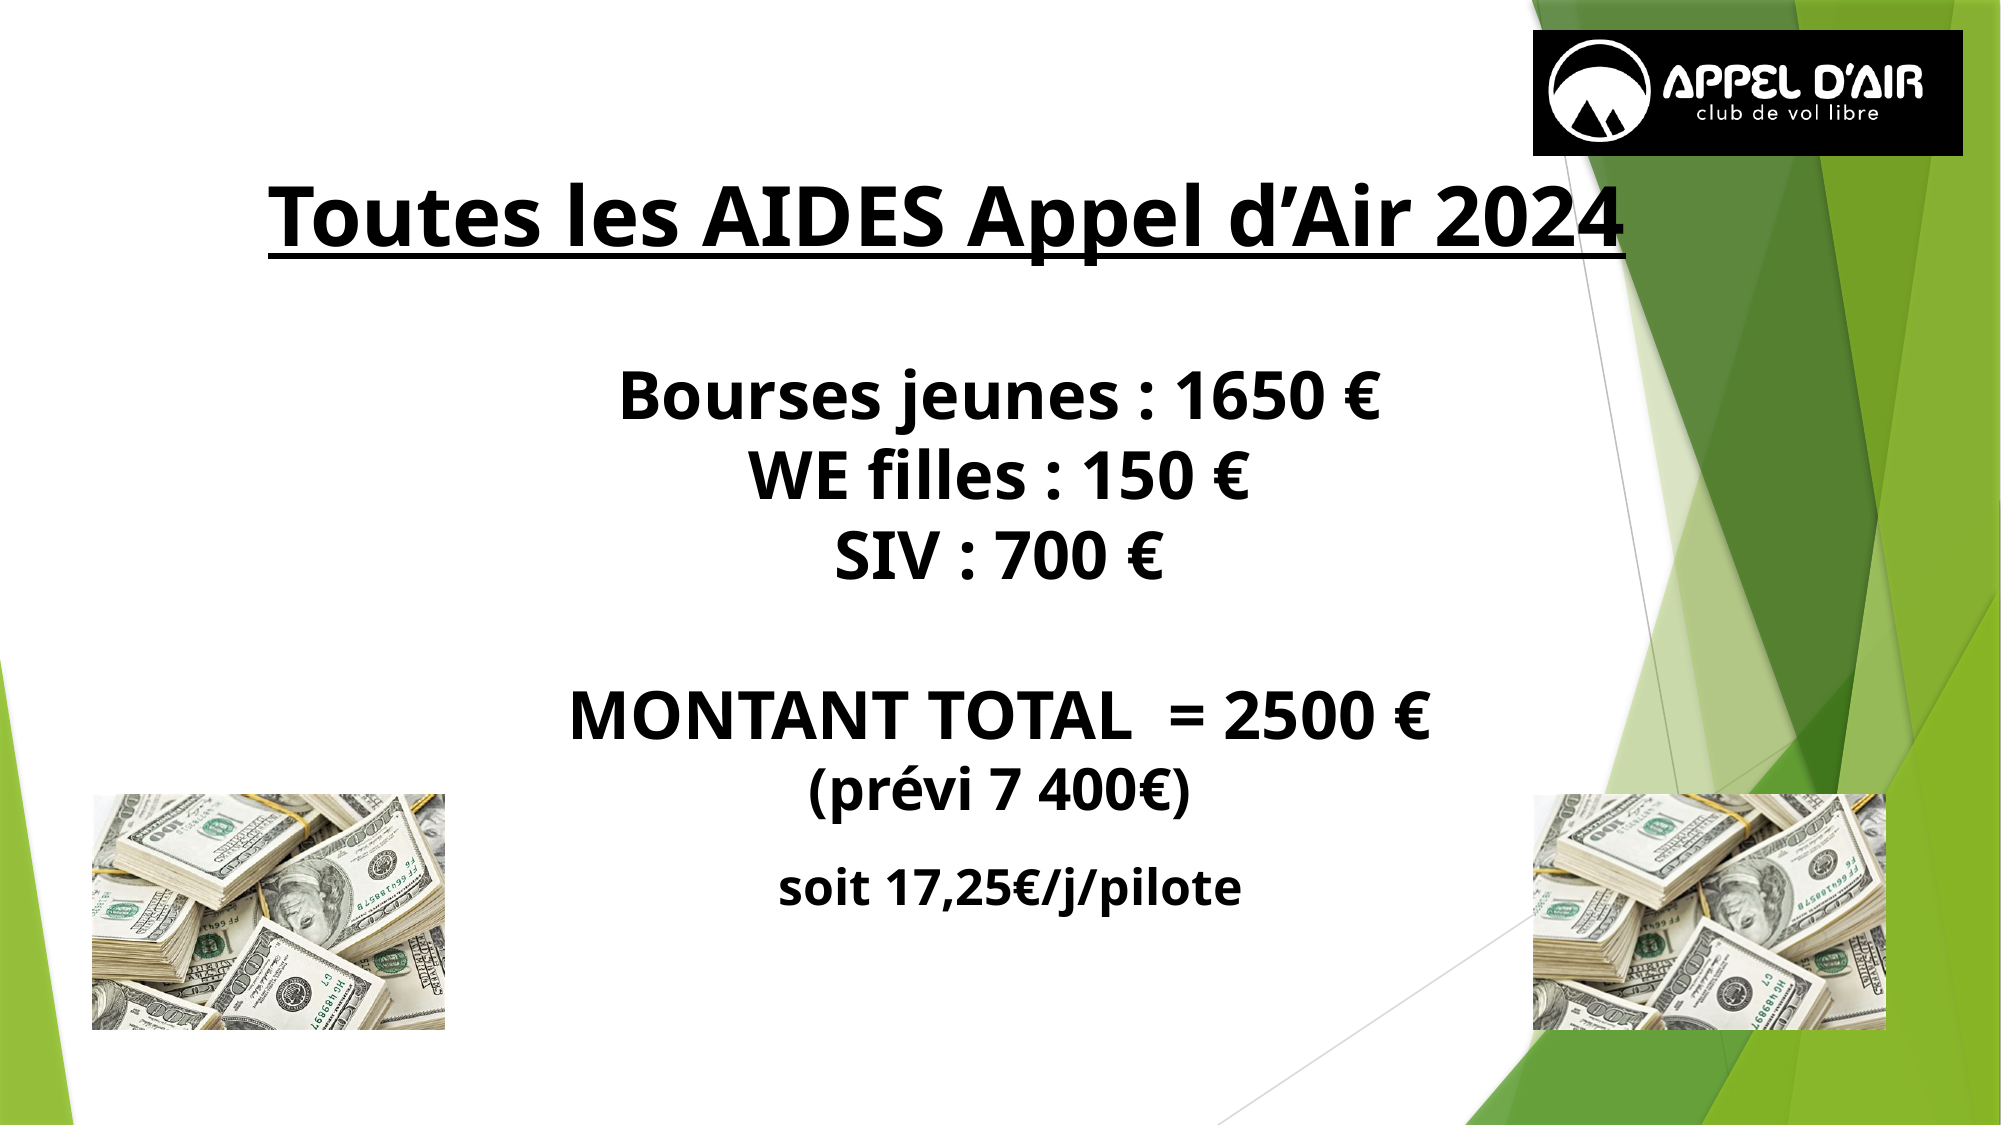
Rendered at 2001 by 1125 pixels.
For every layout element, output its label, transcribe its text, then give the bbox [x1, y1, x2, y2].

picture [91, 794, 445, 1030]
picture [1532, 30, 1963, 157]
text_box Bourses jeunes : 1650 € WE filles : 150 € SIV : 700 € MONTANT TOTAL = 2500 € (prévi 7 400€) soit 17,25€/j/pilote [552, 345, 1448, 930]
picture [1532, 793, 1886, 1030]
text_box Toutes les AIDES Appel d’Air 2024 [253, 155, 1641, 271]
